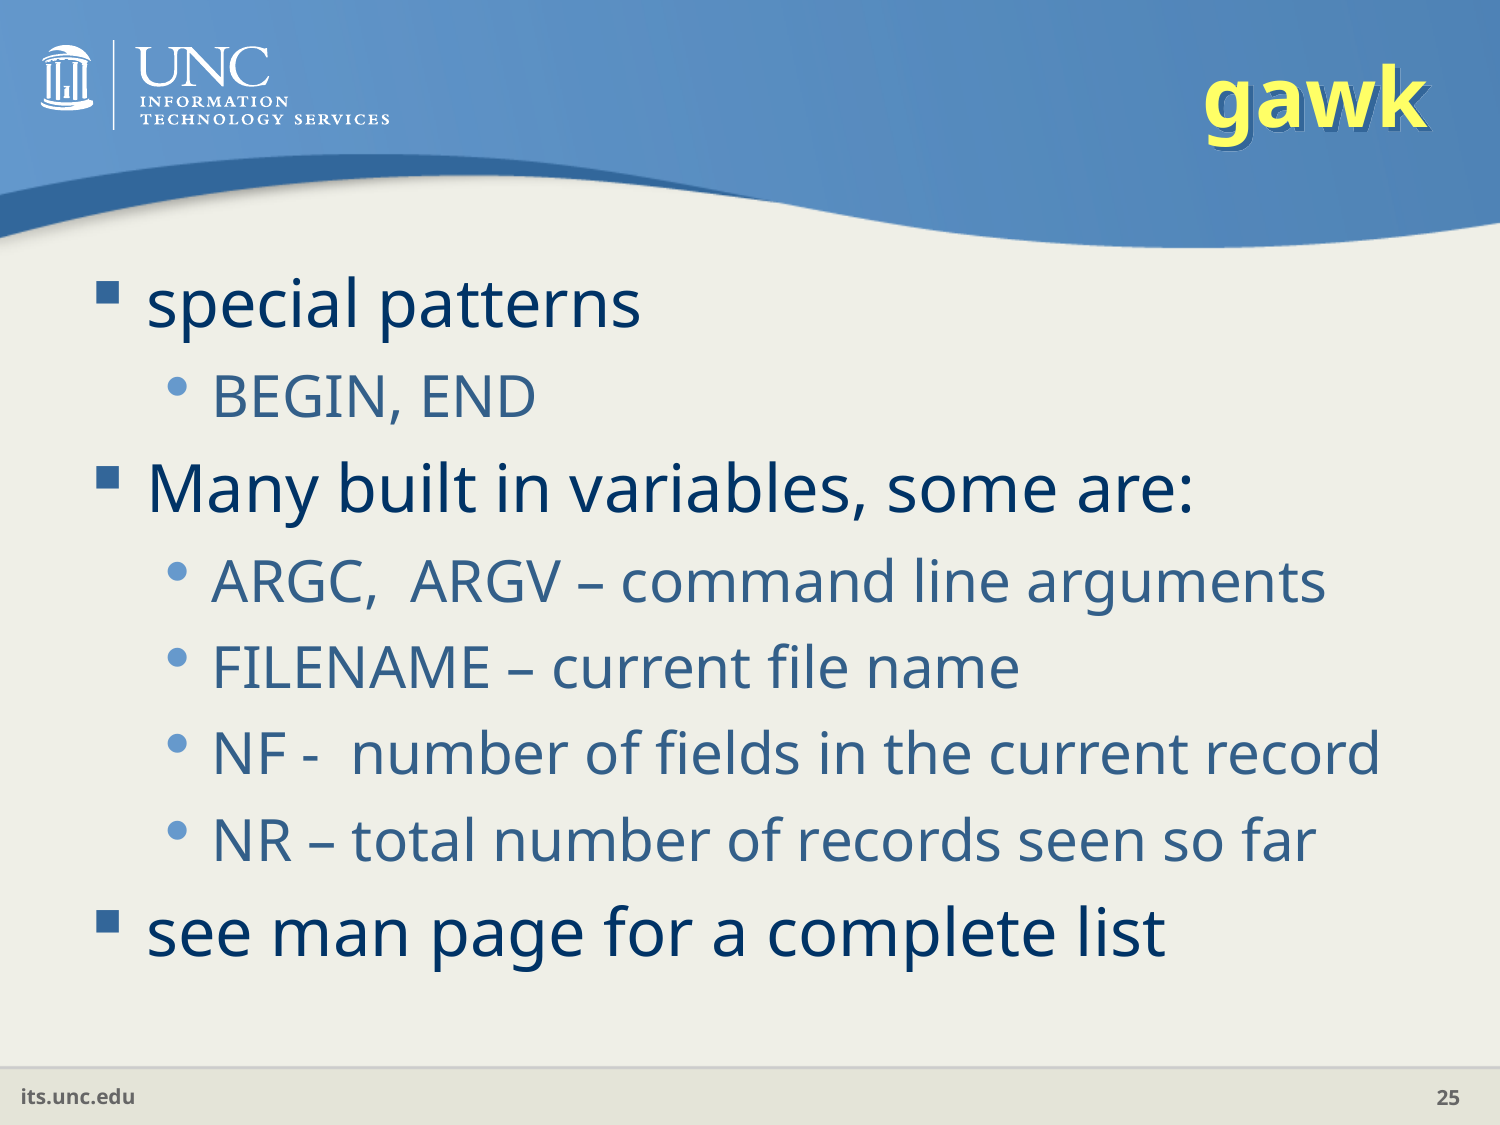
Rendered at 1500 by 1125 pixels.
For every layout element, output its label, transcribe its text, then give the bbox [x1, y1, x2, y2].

title gawk [368, 7, 1444, 196]
list special patterns BEGIN, END Many built in variables, some are: ARGC, ARGV – command line arguments FILENAME – current file name NF - number of fields in the current record NR – total number of records seen so far see man page for a complete list [74, 262, 1426, 1006]
picture [0, 0, 1500, 1125]
